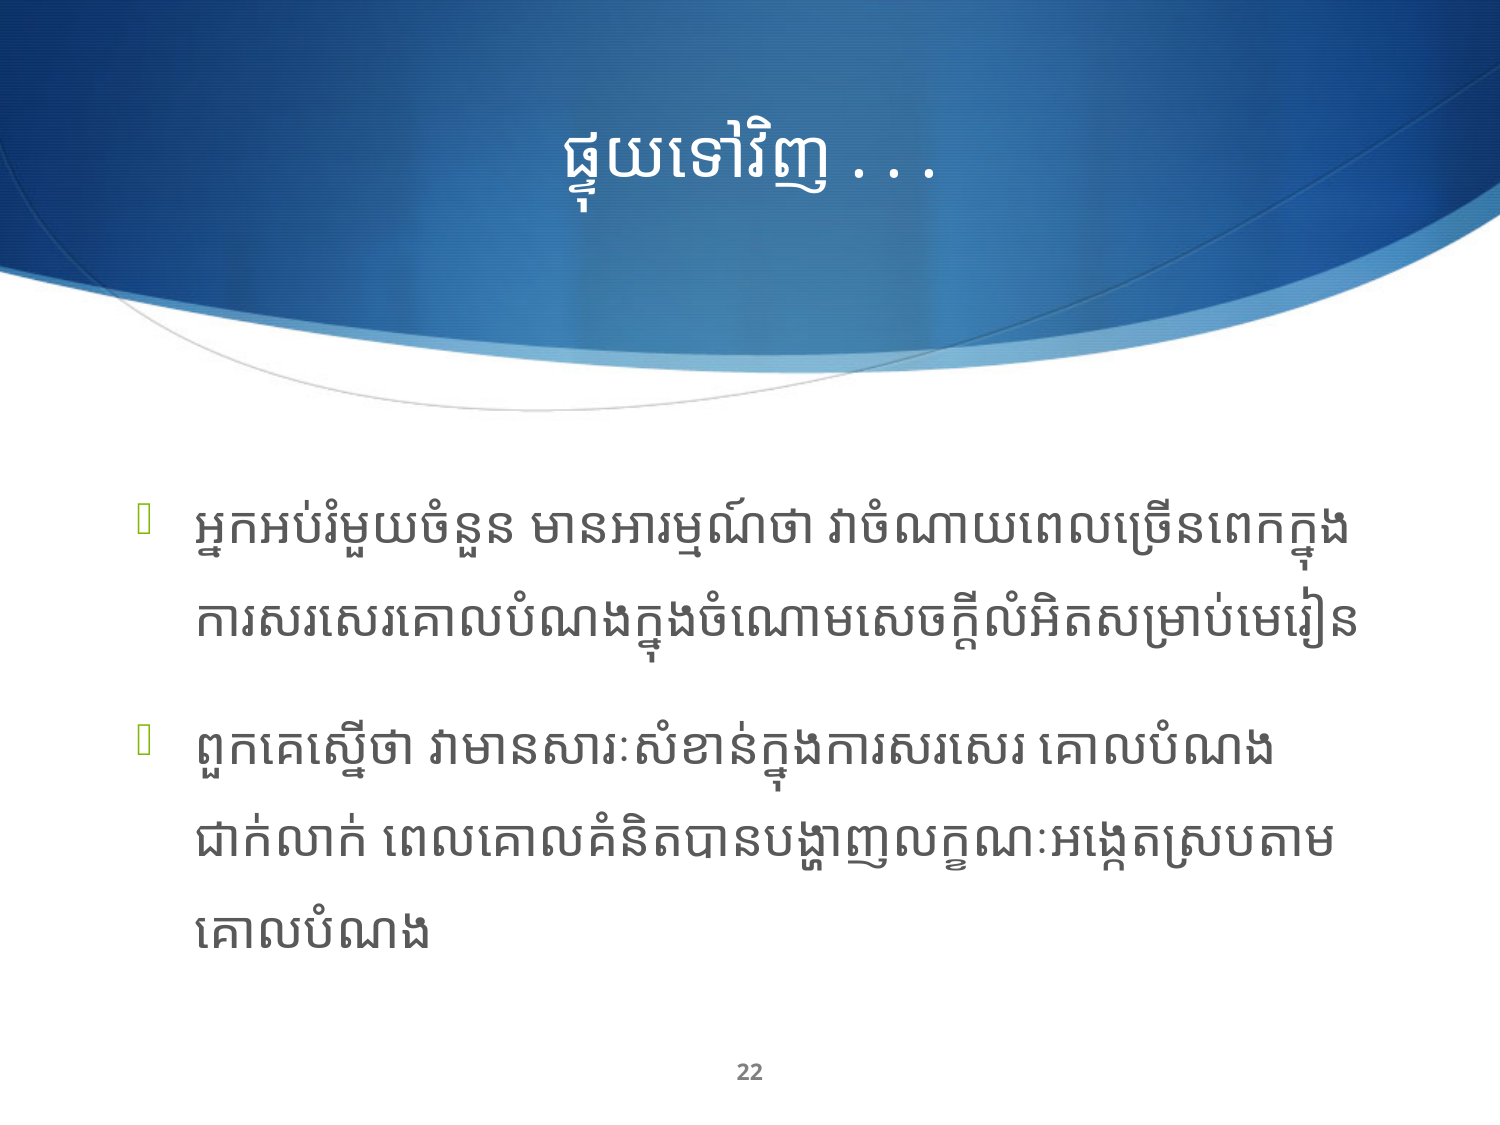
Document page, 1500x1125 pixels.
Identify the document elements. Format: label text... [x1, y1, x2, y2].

slide_number 22 [706, 1042, 794, 1103]
picture [0, 0, 1500, 1125]
title ផ្ទុយទៅវិញ​ . . . [75, 56, 1425, 245]
list អ្នកអប់រំ​មួយ​ចំនួន មានអារម្មណ៍ថា​ វា​ចំណាយពេល​ច្រើន​ពេក​ក្នុង​ការ​សរសេរ​គោលបំណង​ក្នុង​ចំណោម​សេចក្ដី​លំអិត​សម្រាប់មេរៀន​ ពួកគេស្នើថា វាមាន​សារៈសំខាន់ក្នុង​ការ​សរសេរ​ គោលបំណង​ជាក់លាក់​ ពេល​គោលគំនិតបានបង្ហាញ​លក្ខណៈអង្កេត​​ស្របតាម​គោលបំណង [121, 454, 1379, 991]
